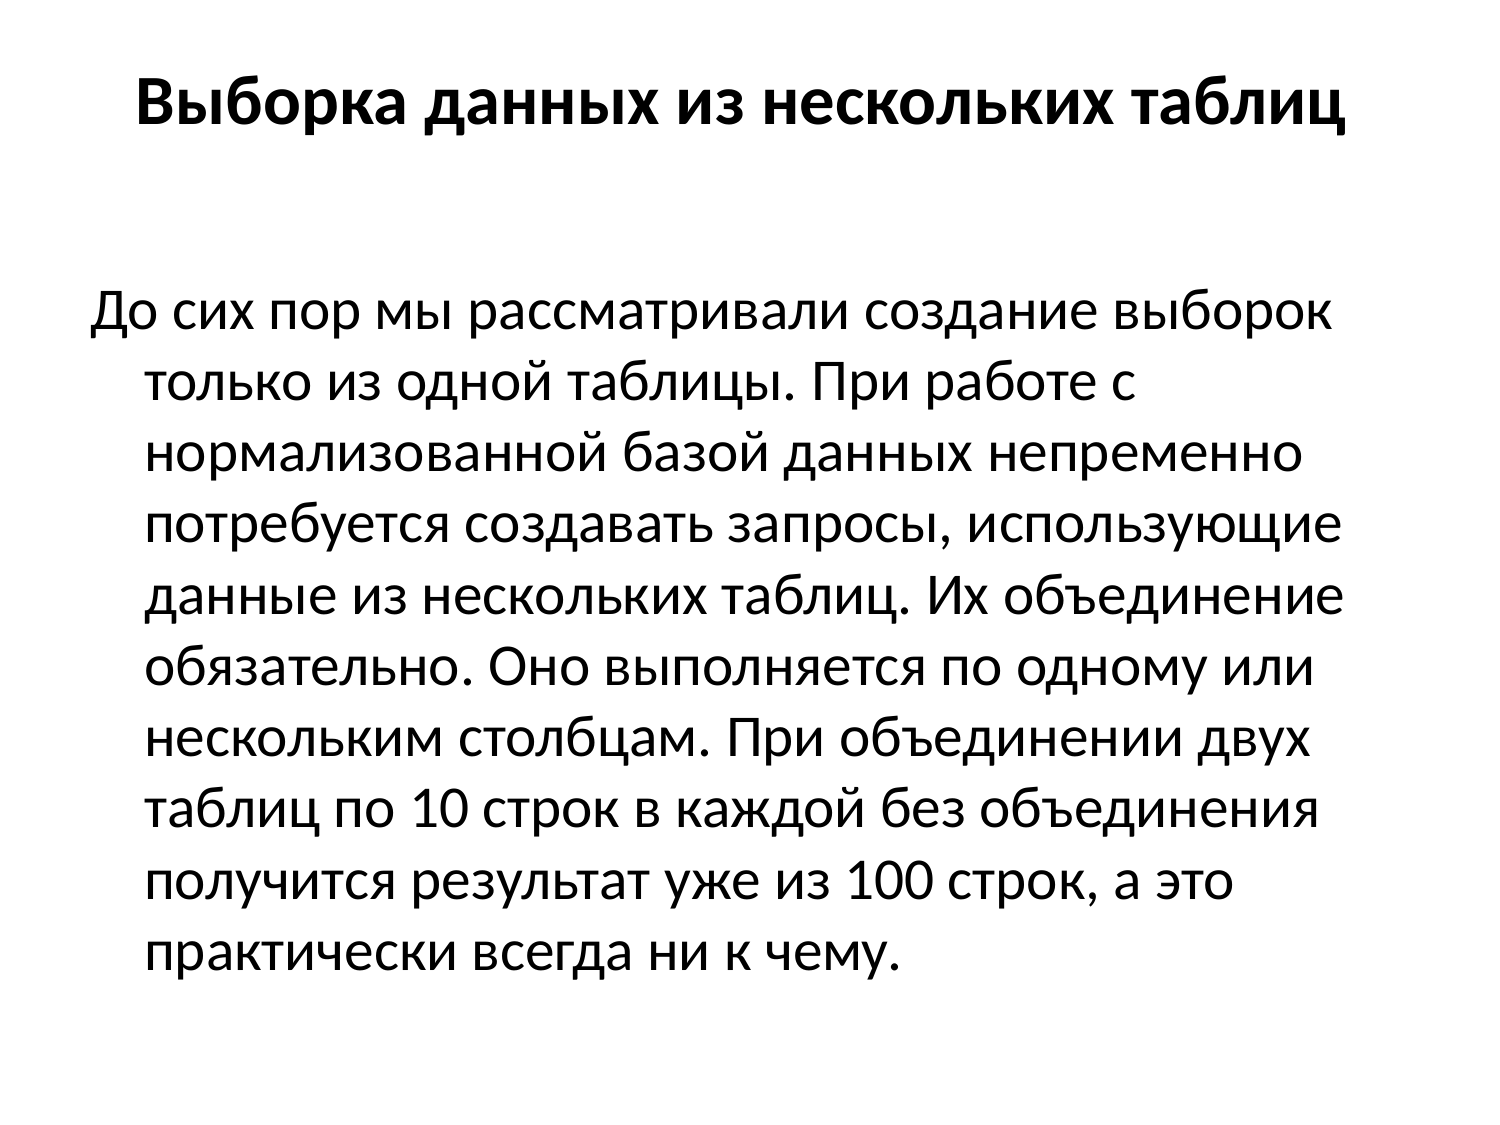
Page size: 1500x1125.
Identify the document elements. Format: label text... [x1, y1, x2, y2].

list До сих пор мы рассматривали создание выборок только из одной таблицы. При работе с нормализованной базой данных непременно потребуется создавать запросы, использующие данные из нескольких таблиц. Их объединение обязательно. Оно выполняется по одному или нескольким столбцам. При объединении двух таблиц по 10 строк в каждой без объединения получится результат уже из 100 строк, а это практически всегда ни к чему. [75, 262, 1425, 1005]
title Выборка данных из нескольких таблиц [75, 45, 1425, 233]
